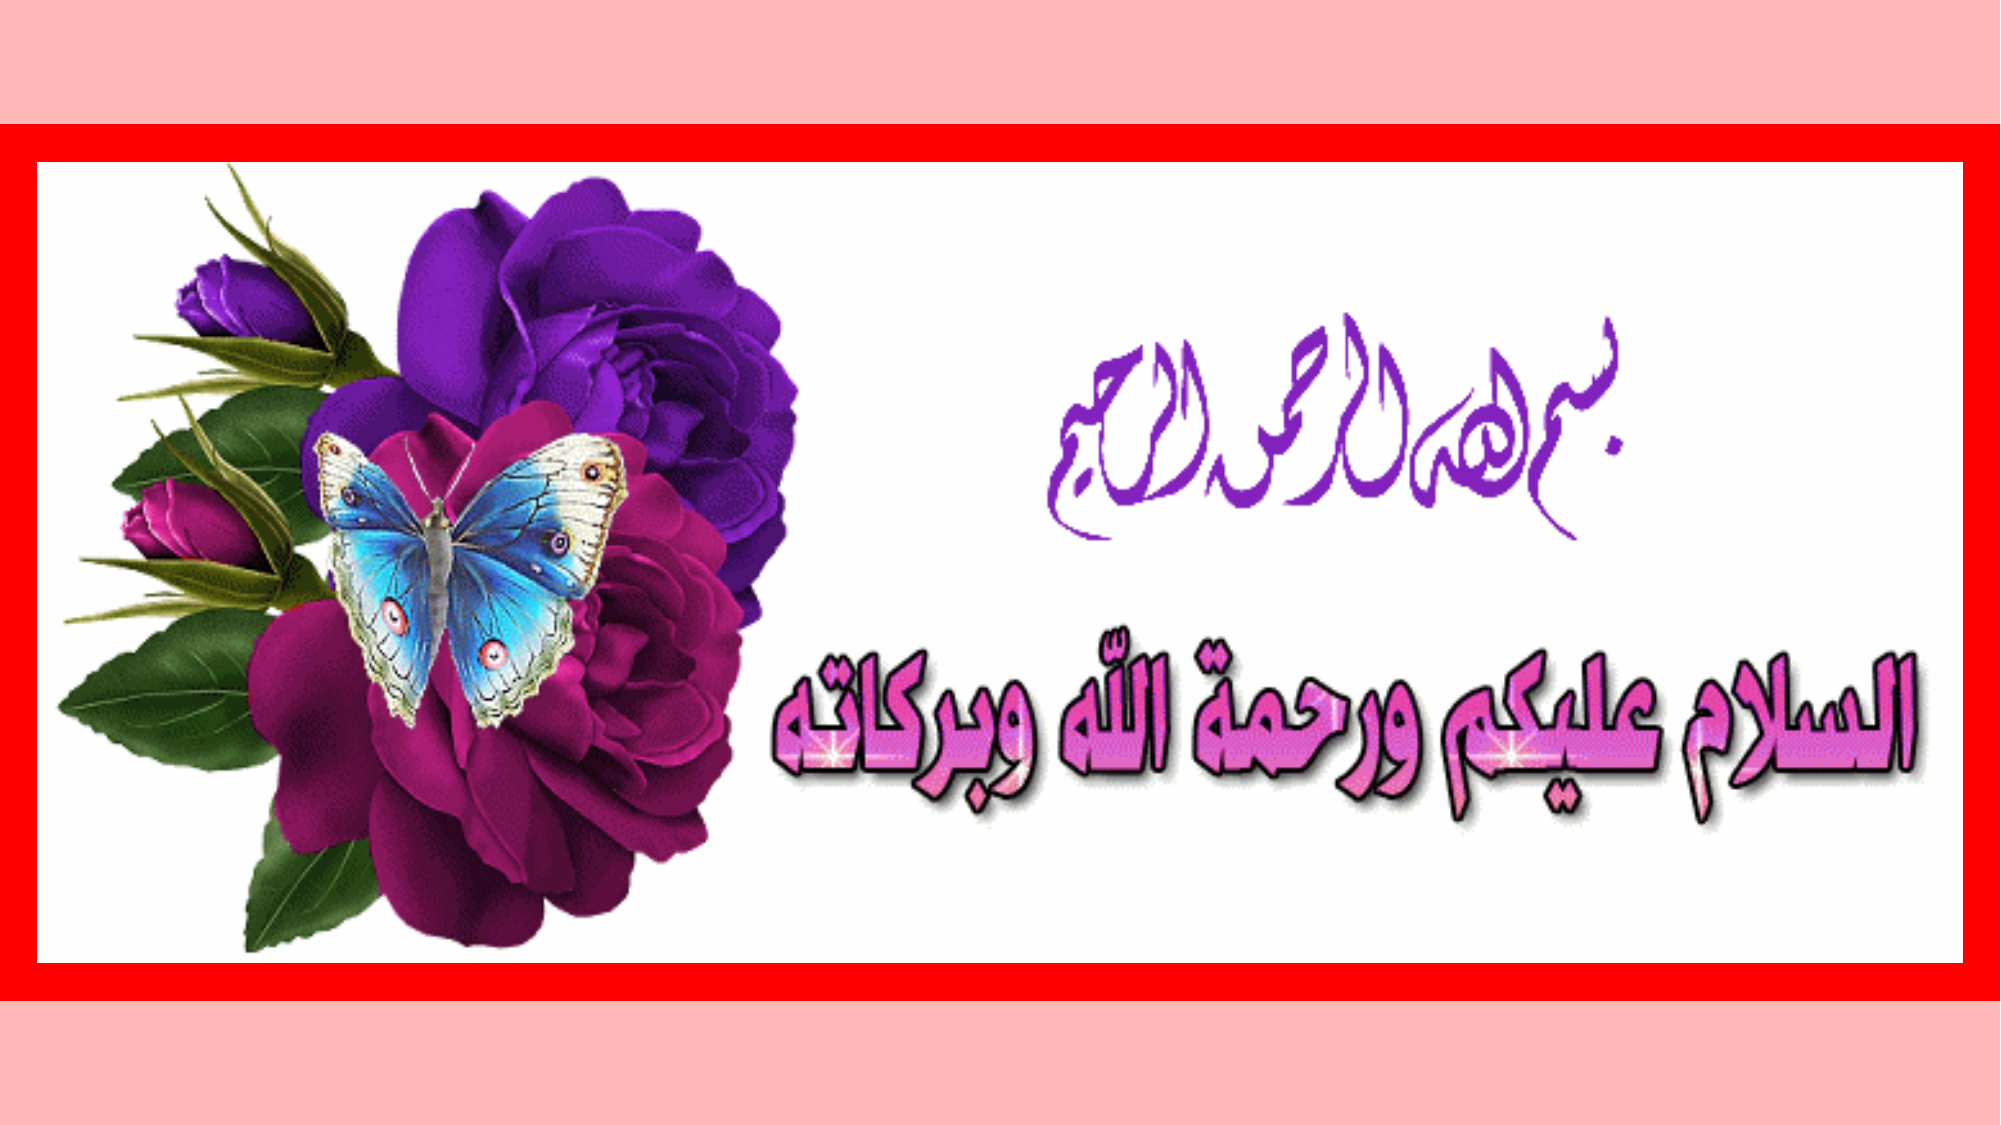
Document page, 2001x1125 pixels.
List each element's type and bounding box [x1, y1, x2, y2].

list [36, 161, 1964, 964]
